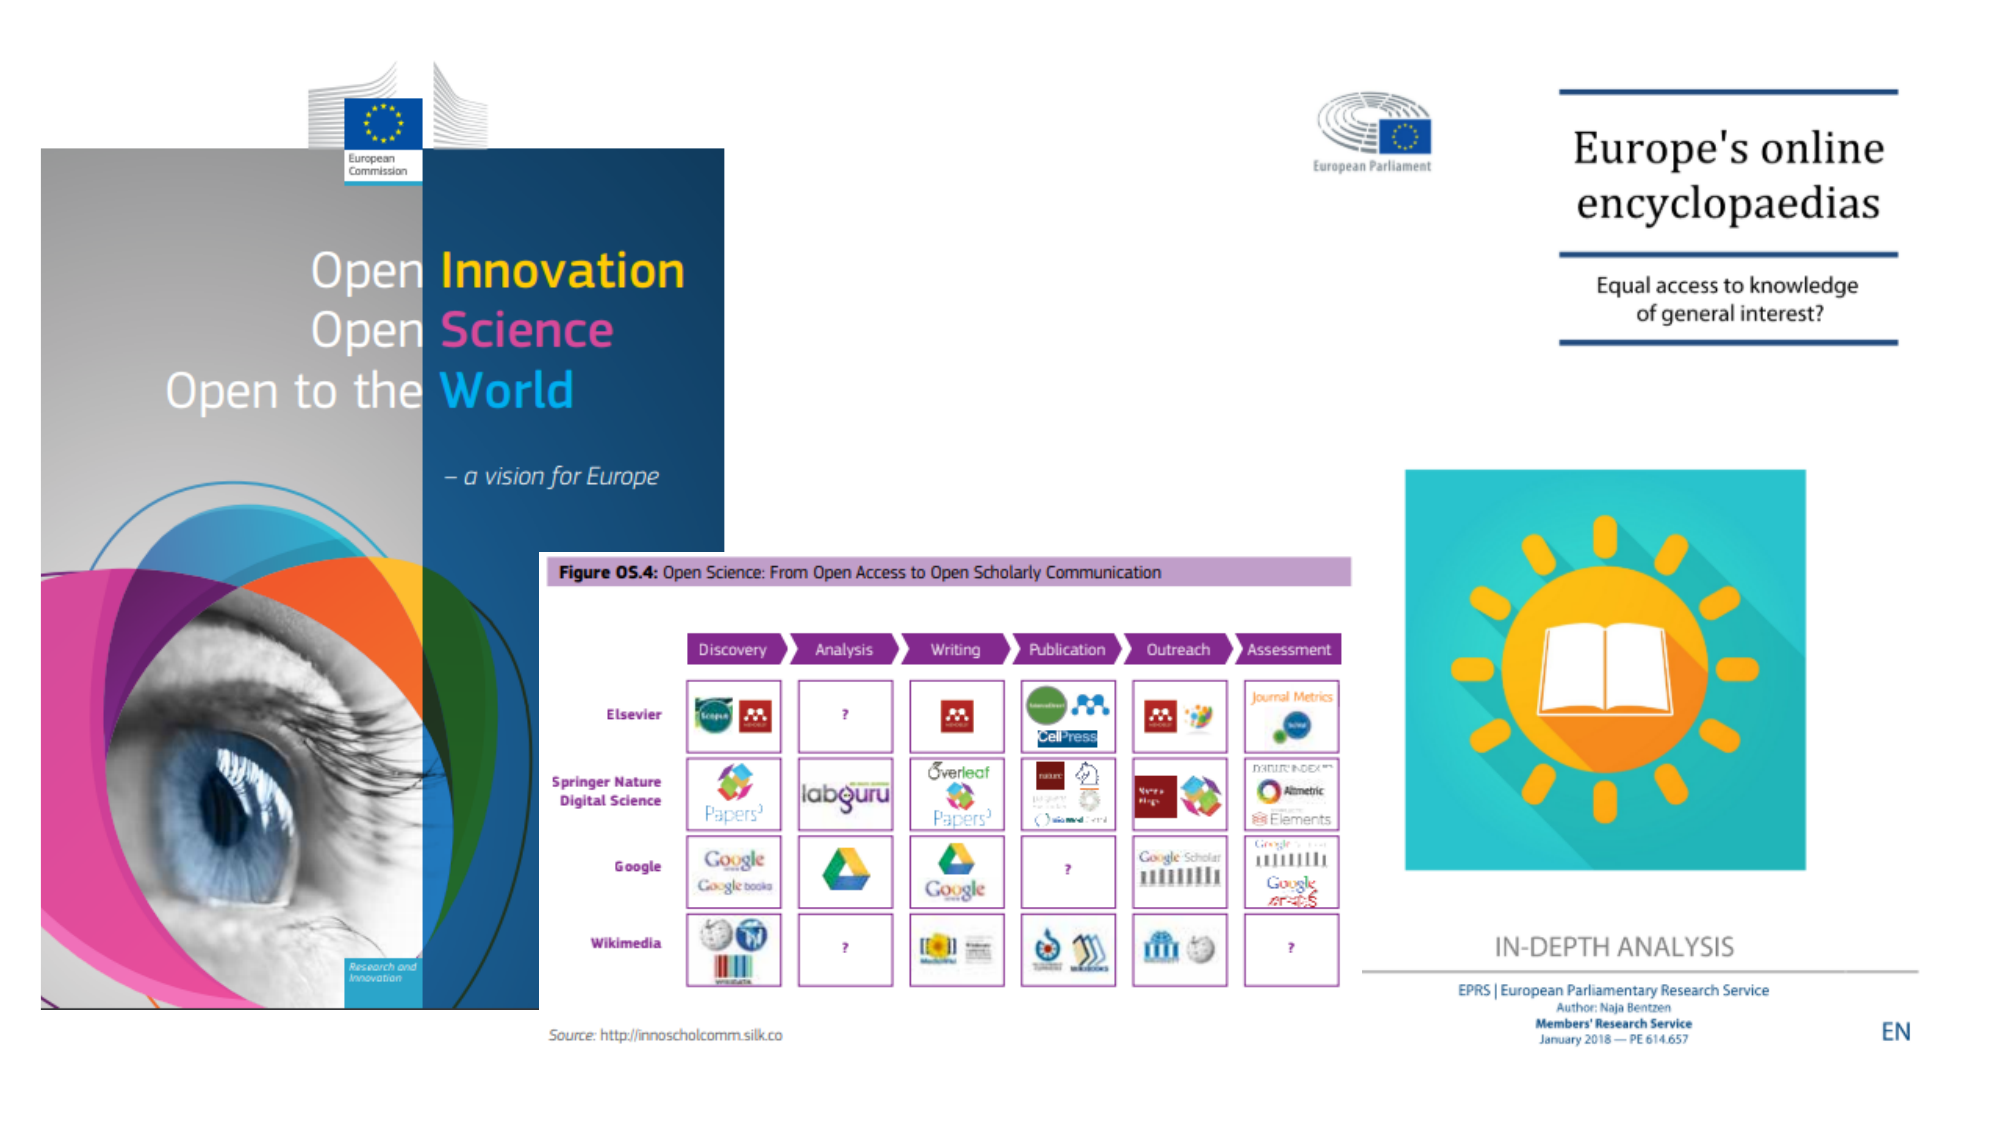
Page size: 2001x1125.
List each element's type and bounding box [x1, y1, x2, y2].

picture [1223, 0, 1993, 1055]
list [539, 552, 1362, 1047]
picture [40, 28, 725, 1011]
